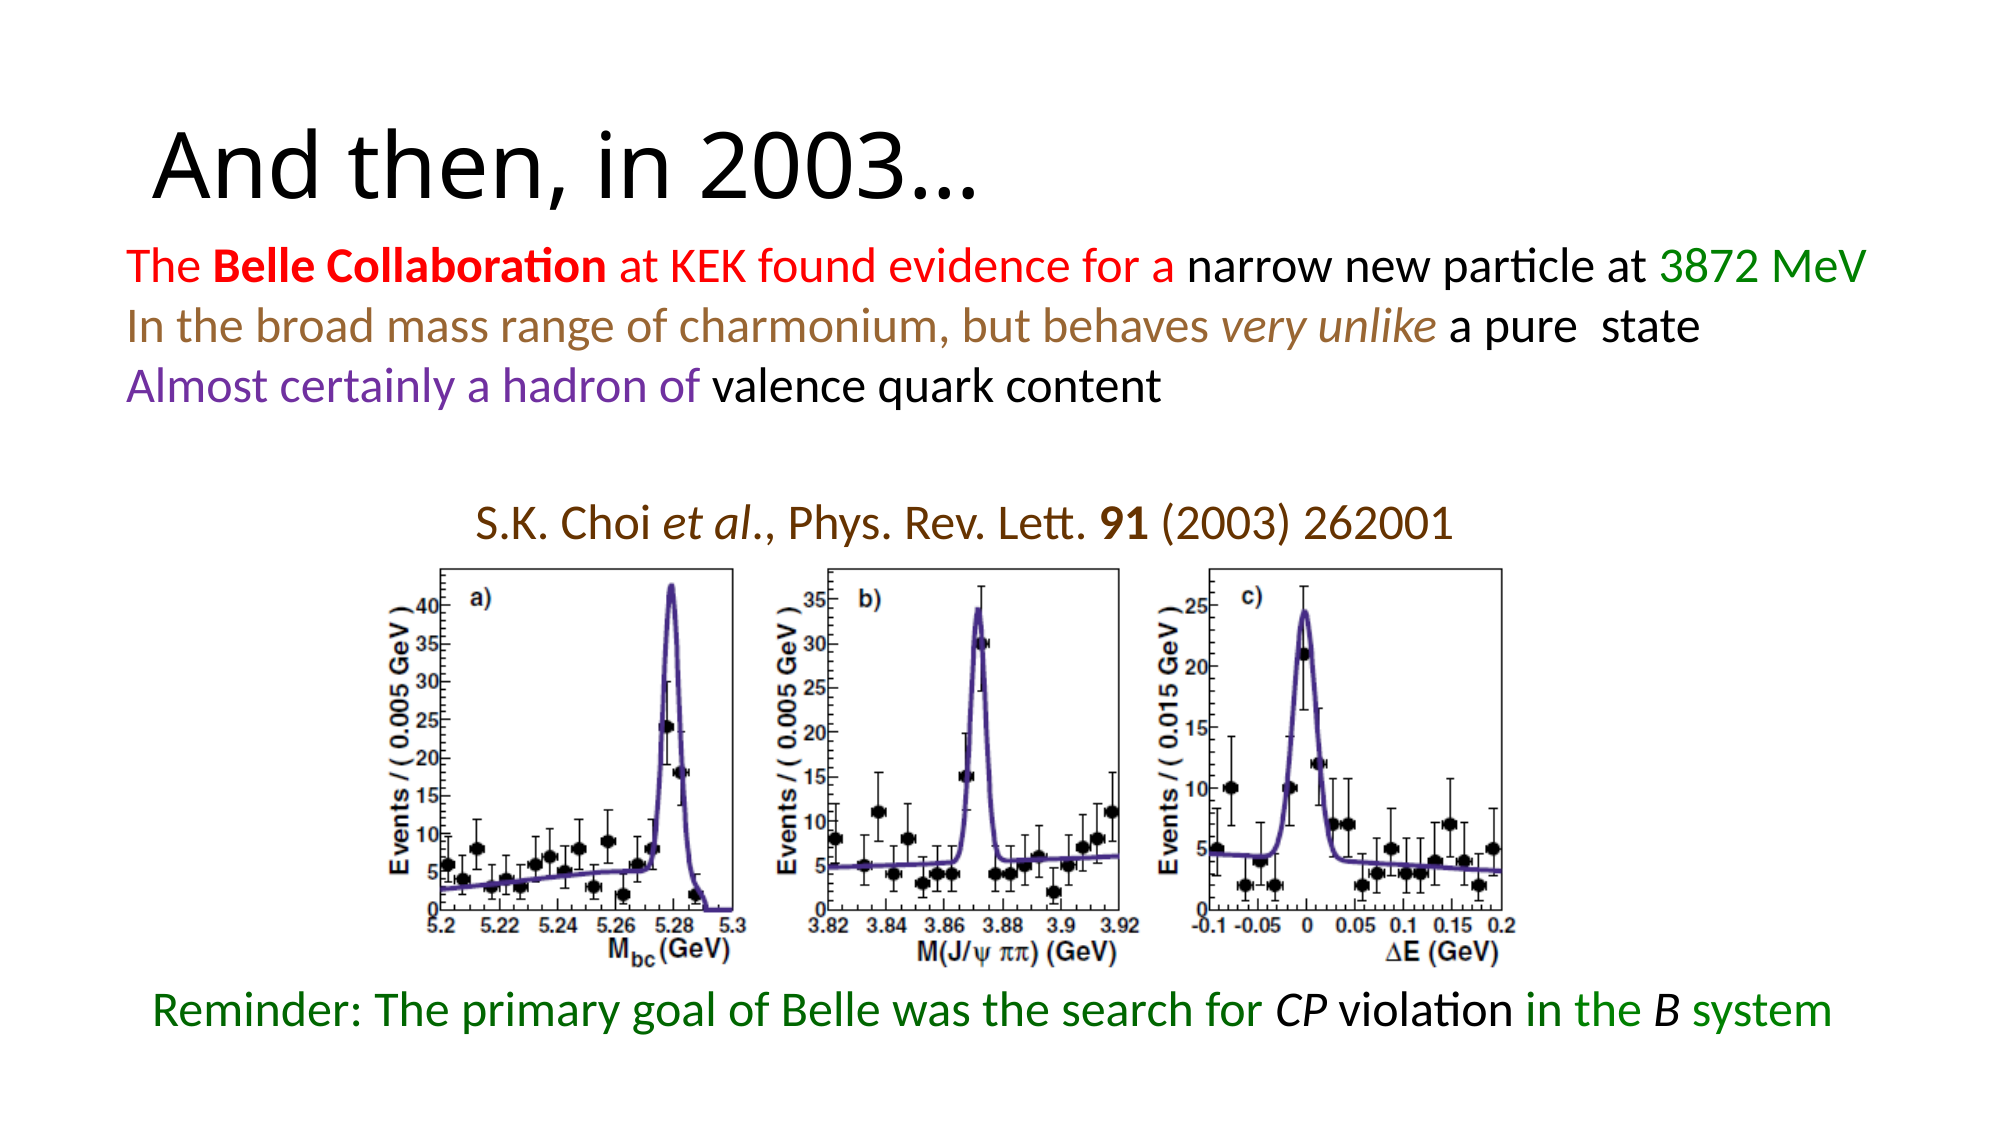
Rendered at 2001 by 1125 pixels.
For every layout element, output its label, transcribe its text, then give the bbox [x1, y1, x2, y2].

text_box S.K. Choi et al., Phys. Rev. Lett. 91 (2003) 262001 [460, 482, 1470, 556]
title And then, in 2003… [137, 59, 1863, 278]
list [368, 556, 1531, 980]
text_box Reminder: The primary goal of Belle was the search for CP violation in the B system [137, 969, 1863, 1045]
